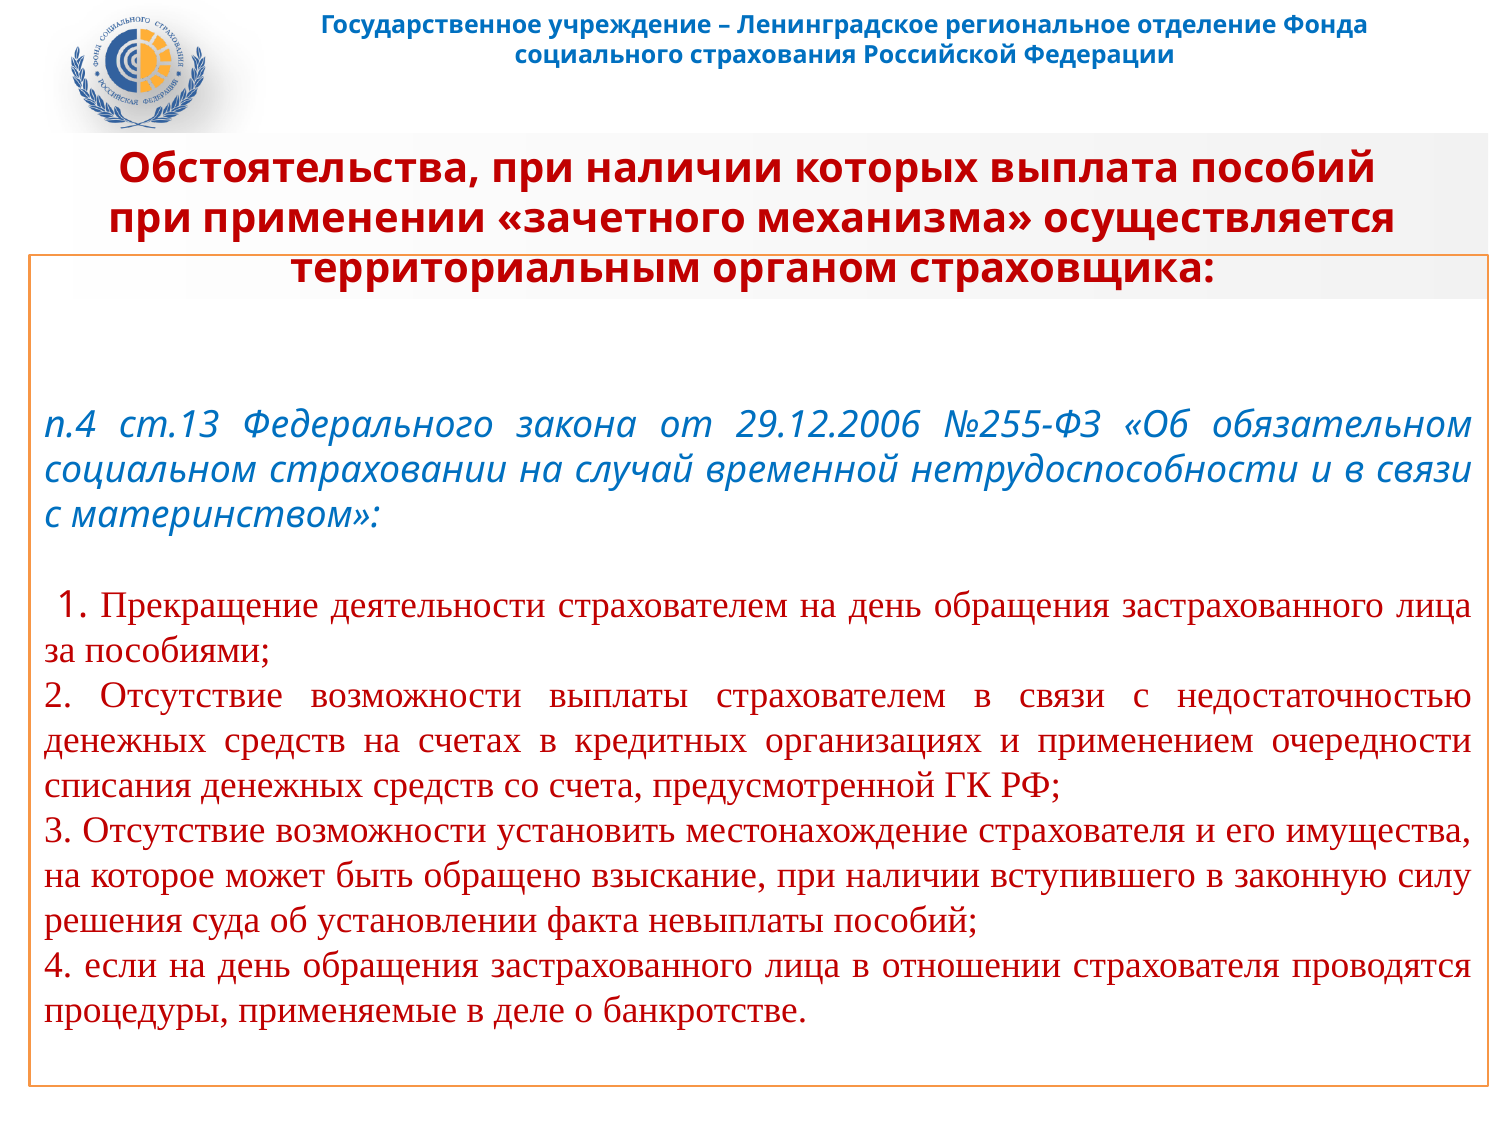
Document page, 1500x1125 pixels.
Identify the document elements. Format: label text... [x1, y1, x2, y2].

text_box Обстоятельства, при наличии которых выплата пособий при применении «зачетного механизма» осуществляется территориальным органом страховщика: [17, 133, 1489, 299]
text_box п.4 ст.13 Федерального закона от 29.12.2006 №255-ФЗ «Об обязательном социальном страховании на случай временной нетрудоспособности и в связи с материнством»: 1. Прекращение деятельности страхователем на день обращения застрахованного лица за пособиями; 2. Отсутствие возможности выплаты страхователем в связи с недостаточностью денежных средств на счетах в кредитных организациях и применением очередности списания денежных средств со счета, предусмотренной ГК РФ; 3. Отсутствие возможности установить местонахождение страхователя и его имущества, на которое может быть обращено взыскание, при наличии вступившего в законную силу решения суда об установлении факта невыплаты пособий; 4. если на день обращения застрахованного лица в отношении страхователя проводятся процедуры, применяемые в деле о банкротстве. [27, 253, 1490, 1088]
picture [63, 10, 212, 134]
text_box Государственное учреждение – Ленинградское региональное отделение Фонда социального страхования Российской Федерации [277, 0, 1413, 76]
